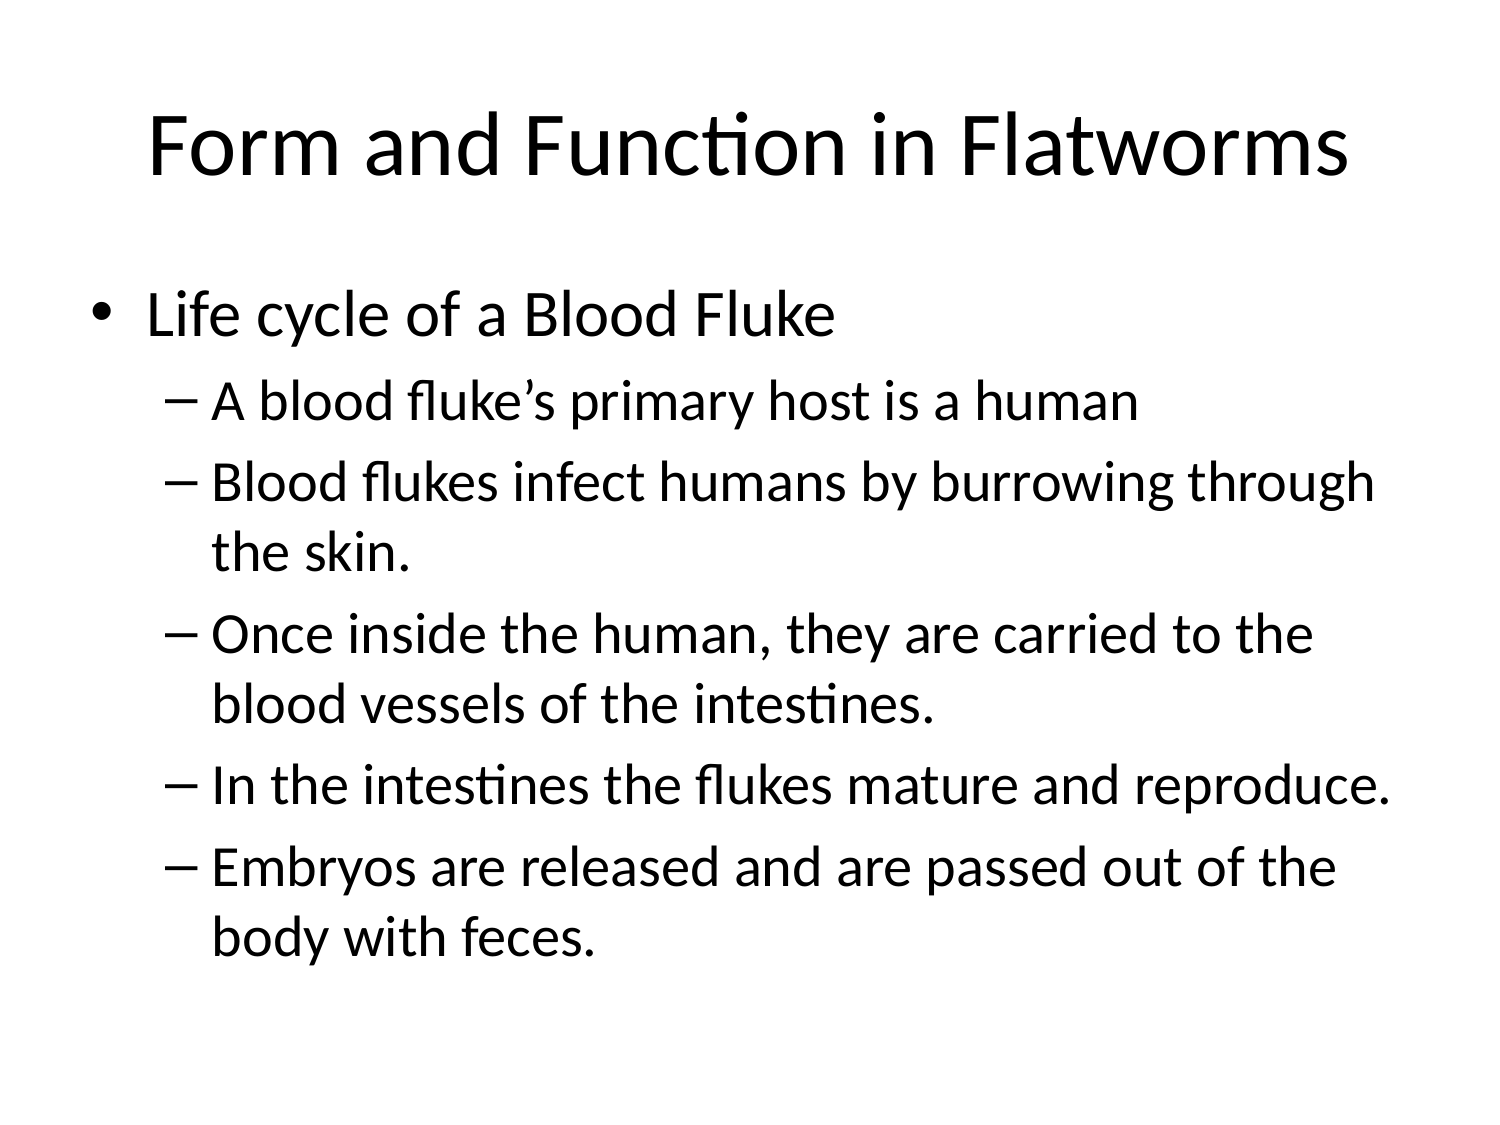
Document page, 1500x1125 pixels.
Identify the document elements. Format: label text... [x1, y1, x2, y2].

title Form and Function in Flatworms [75, 45, 1425, 233]
list Life cycle of a Blood Fluke A blood fluke’s primary host is a human Blood flukes infect humans by burrowing through the skin. Once inside the human, they are carried to the blood vessels of the intestines. In the intestines the flukes mature and reproduce. Embryos are released and are passed out of the body with feces. [75, 262, 1425, 1005]
